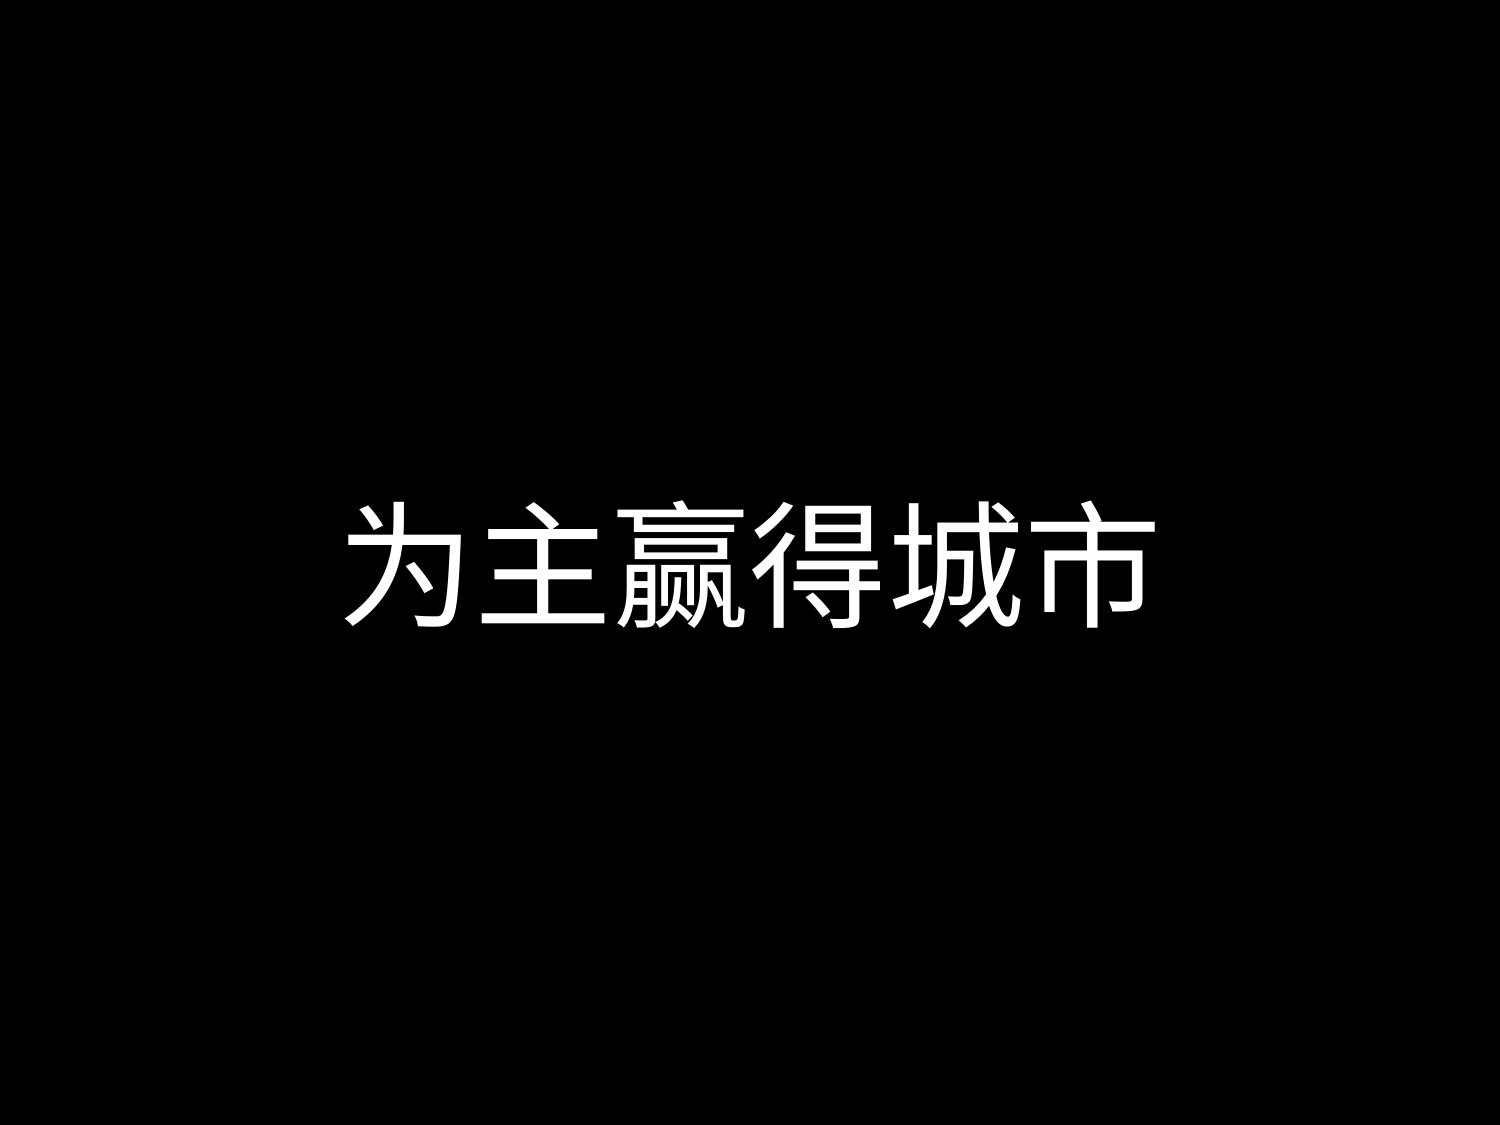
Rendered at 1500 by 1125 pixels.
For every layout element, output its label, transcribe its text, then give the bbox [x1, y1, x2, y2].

title 为主赢得城市 [0, 0, 1500, 1125]
